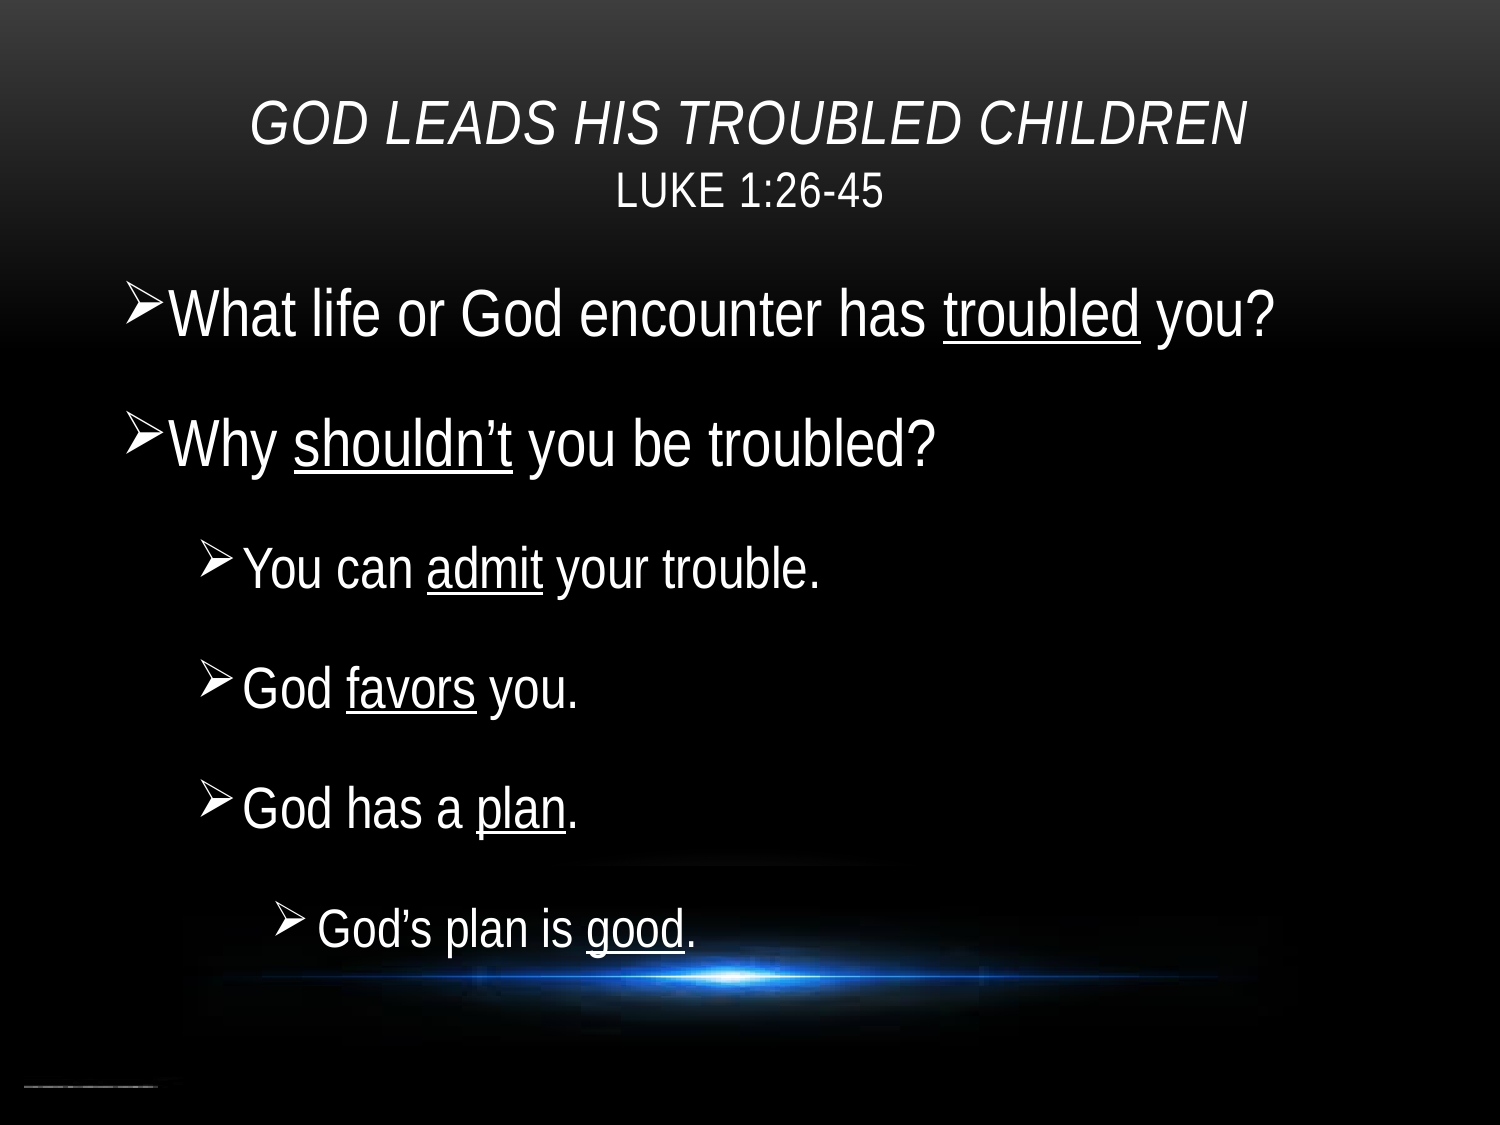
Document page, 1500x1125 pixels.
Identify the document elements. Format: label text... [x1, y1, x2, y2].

text_box What life or God encounter has troubled you? Why shouldn’t you be troubled? You can admit your trouble. God favors you. God has a plan. God’s plan is good. [106, 262, 1413, 866]
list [24, 866, 1438, 1088]
picture [0, 0, 1500, 1125]
title God Leads His Troubled Children Luke 1:26-45 [99, 45, 1400, 225]
